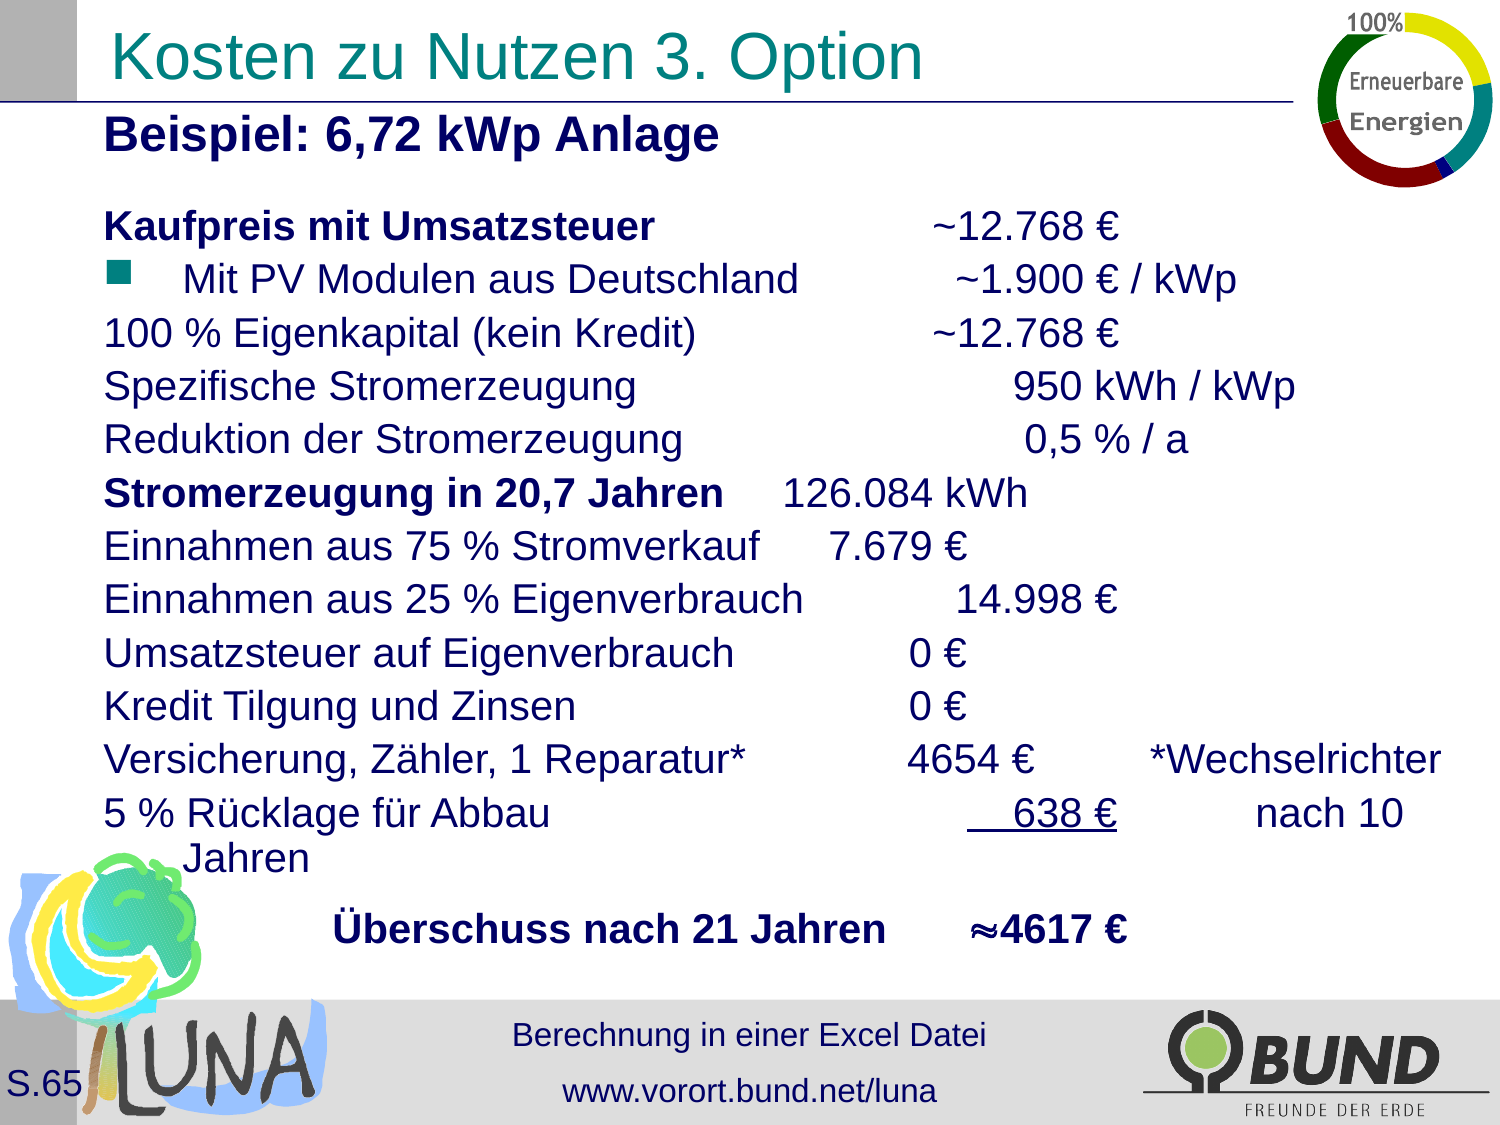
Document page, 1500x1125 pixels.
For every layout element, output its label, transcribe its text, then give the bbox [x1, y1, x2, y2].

picture [1128, 1006, 1500, 1125]
text_box Berechnung in einer Excel Datei www.vorort.bund.net/luna [318, 1005, 1181, 1117]
title Kosten zu Nutzen 3. Option [80, 12, 948, 93]
slide_number S.65 [0, 1058, 85, 1112]
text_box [44, 898, 88, 1002]
list Beispiel: 6,72 kWp Anlage Kaufpreis mit Umsatzsteuer ~12.768 € Mit PV Modulen aus Deutschland ~1.900 € / kWp 100 % Eigenkapital (kein Kredit) ~12.768 € Spezifische Stromerzeugung 950 kWh / kWp Reduktion der Stromerzeugung 0,5 % / a Stromerzeugung in 20,7 Jahren 126.084 kWh Einnahmen aus 75 % Stromverkauf 7.679 € Einnahmen aus 25 % Eigenverbrauch 14.998 € Umsatzsteuer auf Eigenverbrauch 0 € Kredit Tilgung und Zinsen 0 € Versicherung, Zähler, 1 Reparatur* 4654 € *Wechselrichter 5 % Rücklage für Abbau 638 € nach 10 Jahren Überschuss nach 21 Jahren 4617 € [88, 101, 1500, 1006]
